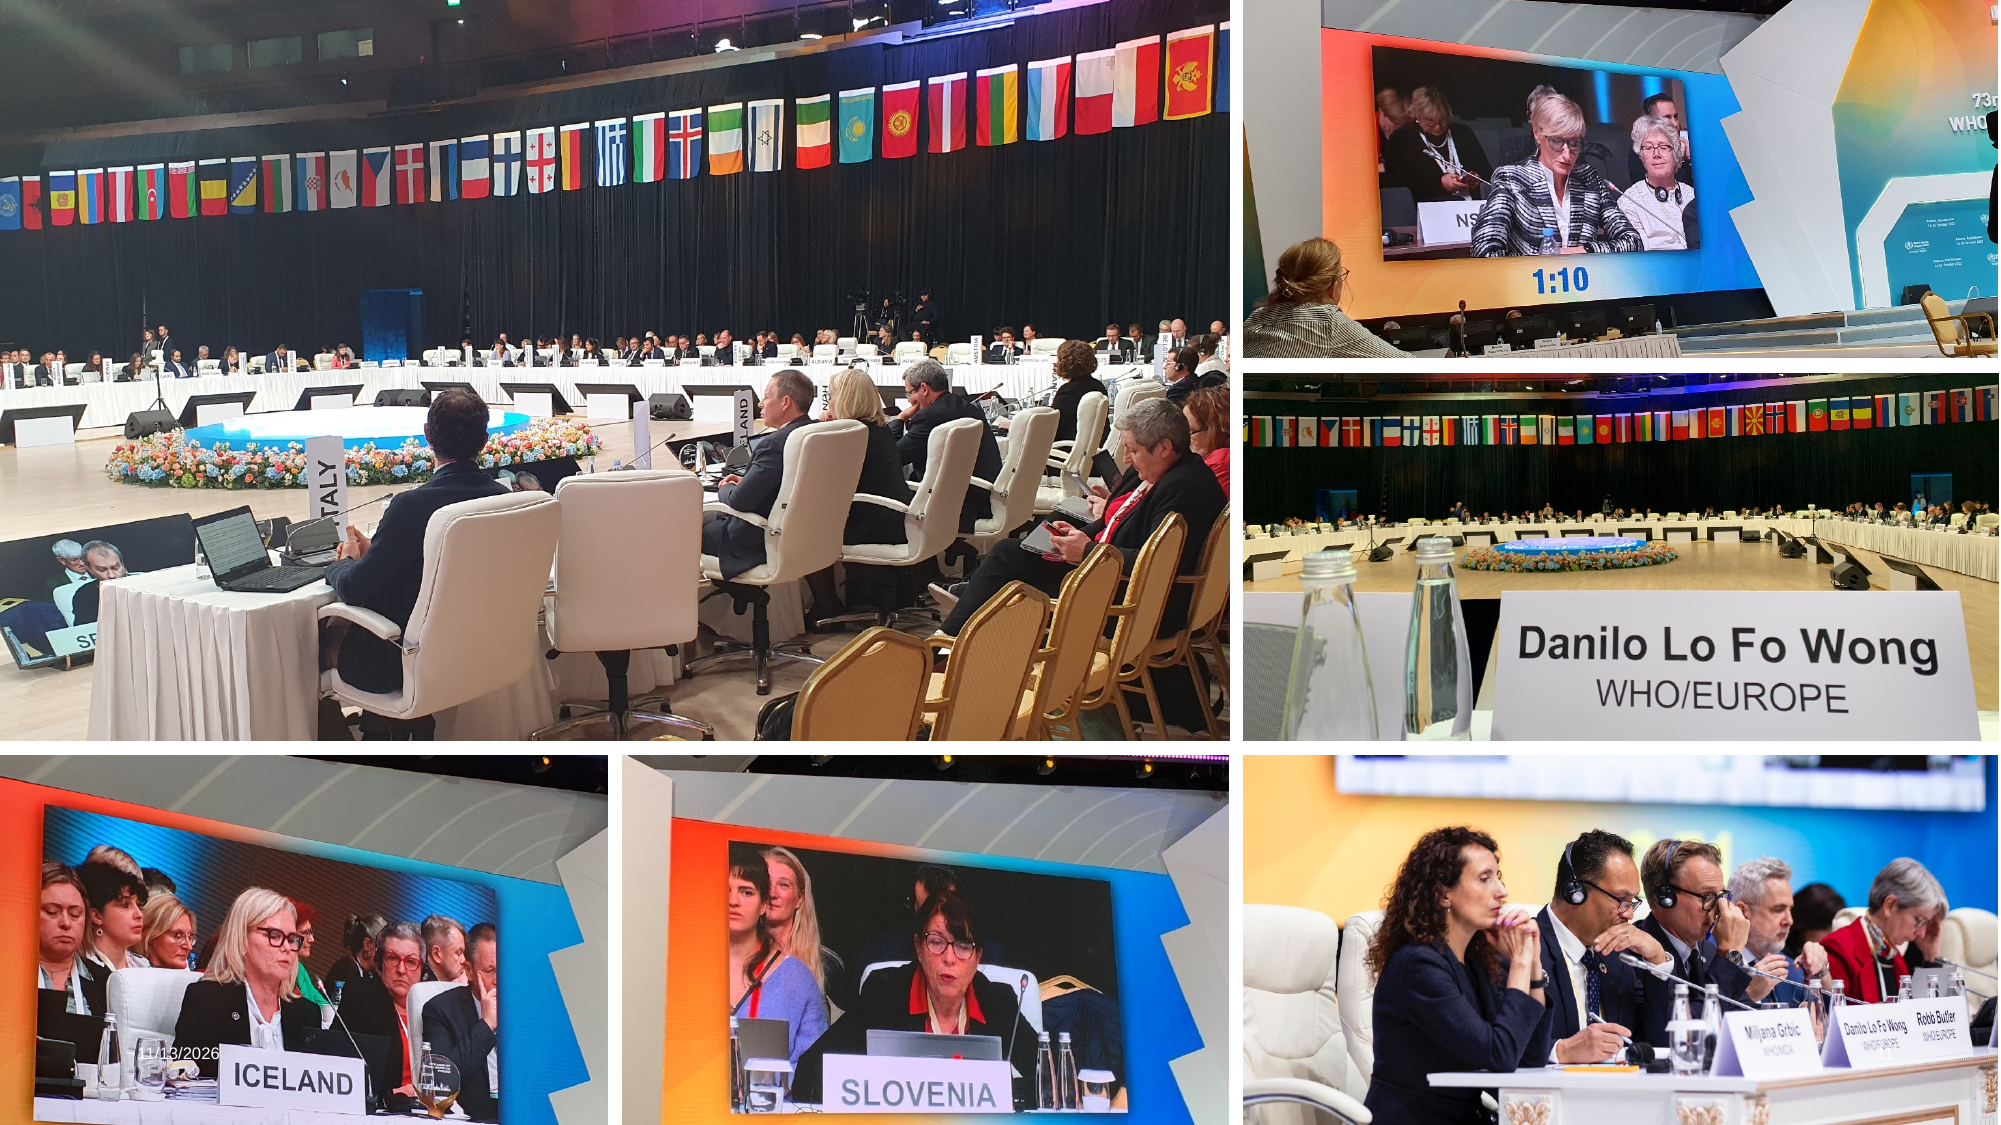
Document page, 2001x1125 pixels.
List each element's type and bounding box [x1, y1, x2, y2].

text_box [0, 0, 2000, 1125]
picture [1243, 0, 1998, 359]
picture [622, 755, 1229, 1125]
picture [1243, 755, 1998, 1125]
picture [0, 755, 608, 1125]
picture [1243, 373, 1999, 741]
picture [0, 0, 1230, 741]
